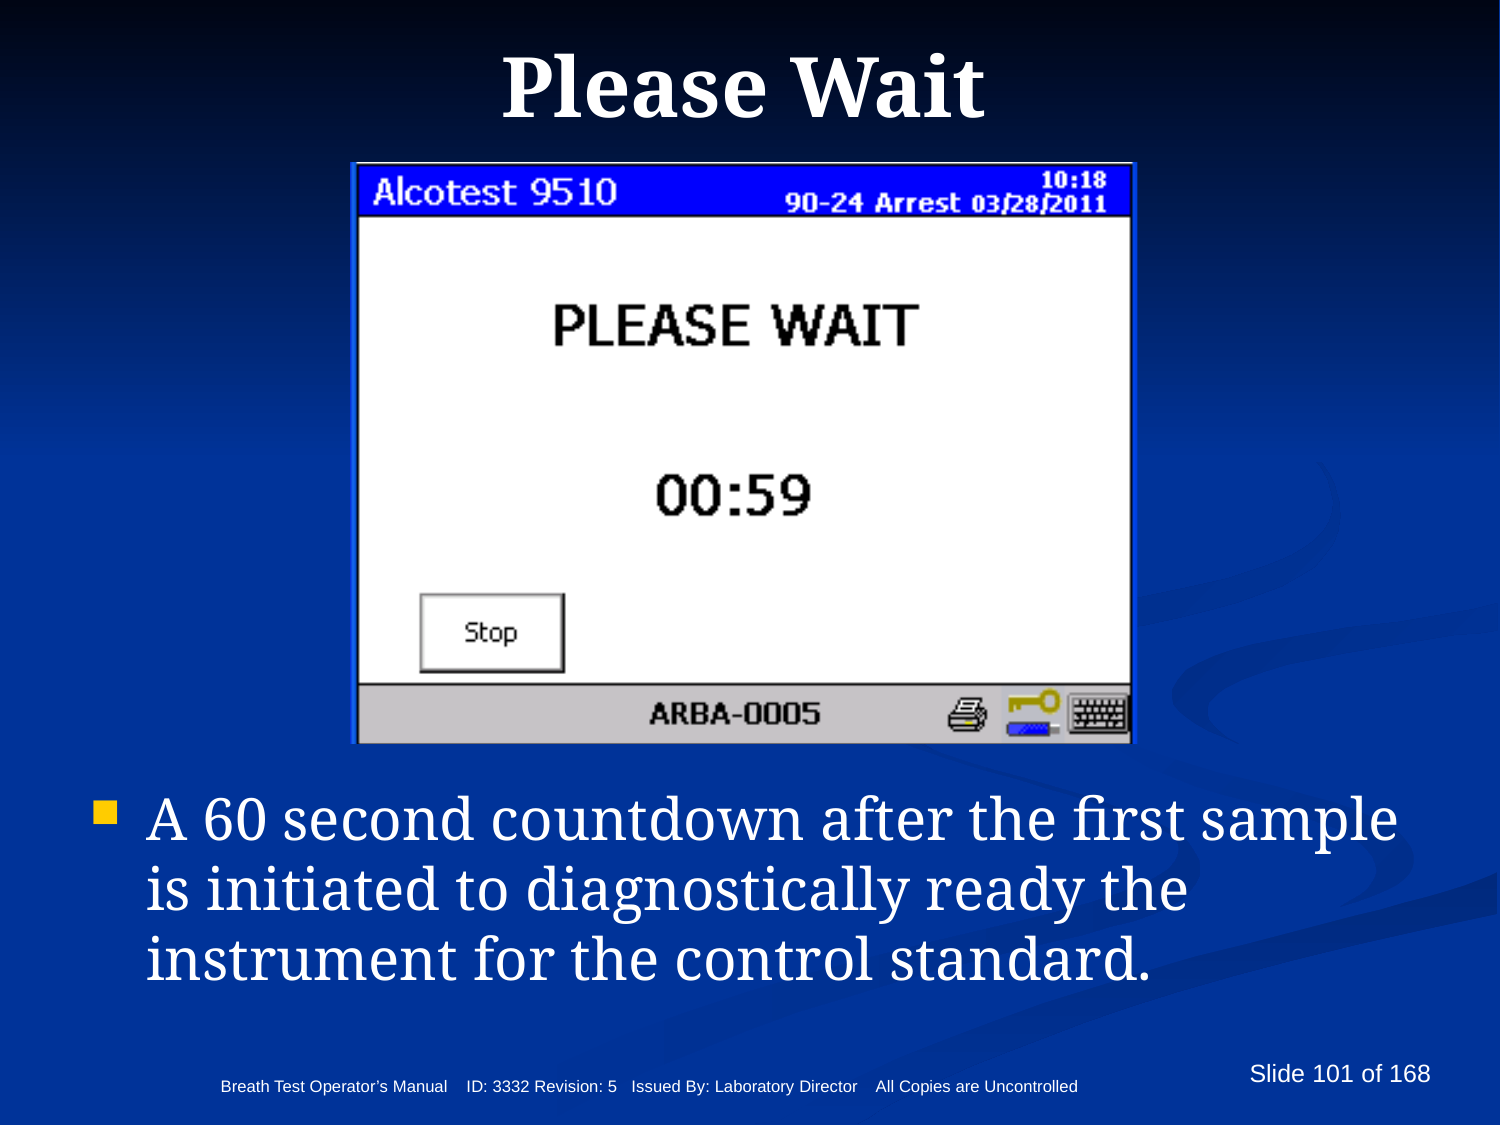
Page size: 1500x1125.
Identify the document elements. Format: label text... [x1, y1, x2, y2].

title Please Wait [68, 24, 1419, 143]
footer Breath Test Operator’s Manual ID: 3332 Revision: 5 Issued By: Laboratory Director All Copies are Uncontrolled [74, 1024, 1226, 1104]
picture [349, 162, 1138, 745]
list A 60 second countdown after the first sample is initiated to diagnostically ready the instrument for the control standard. [74, 774, 1426, 1088]
